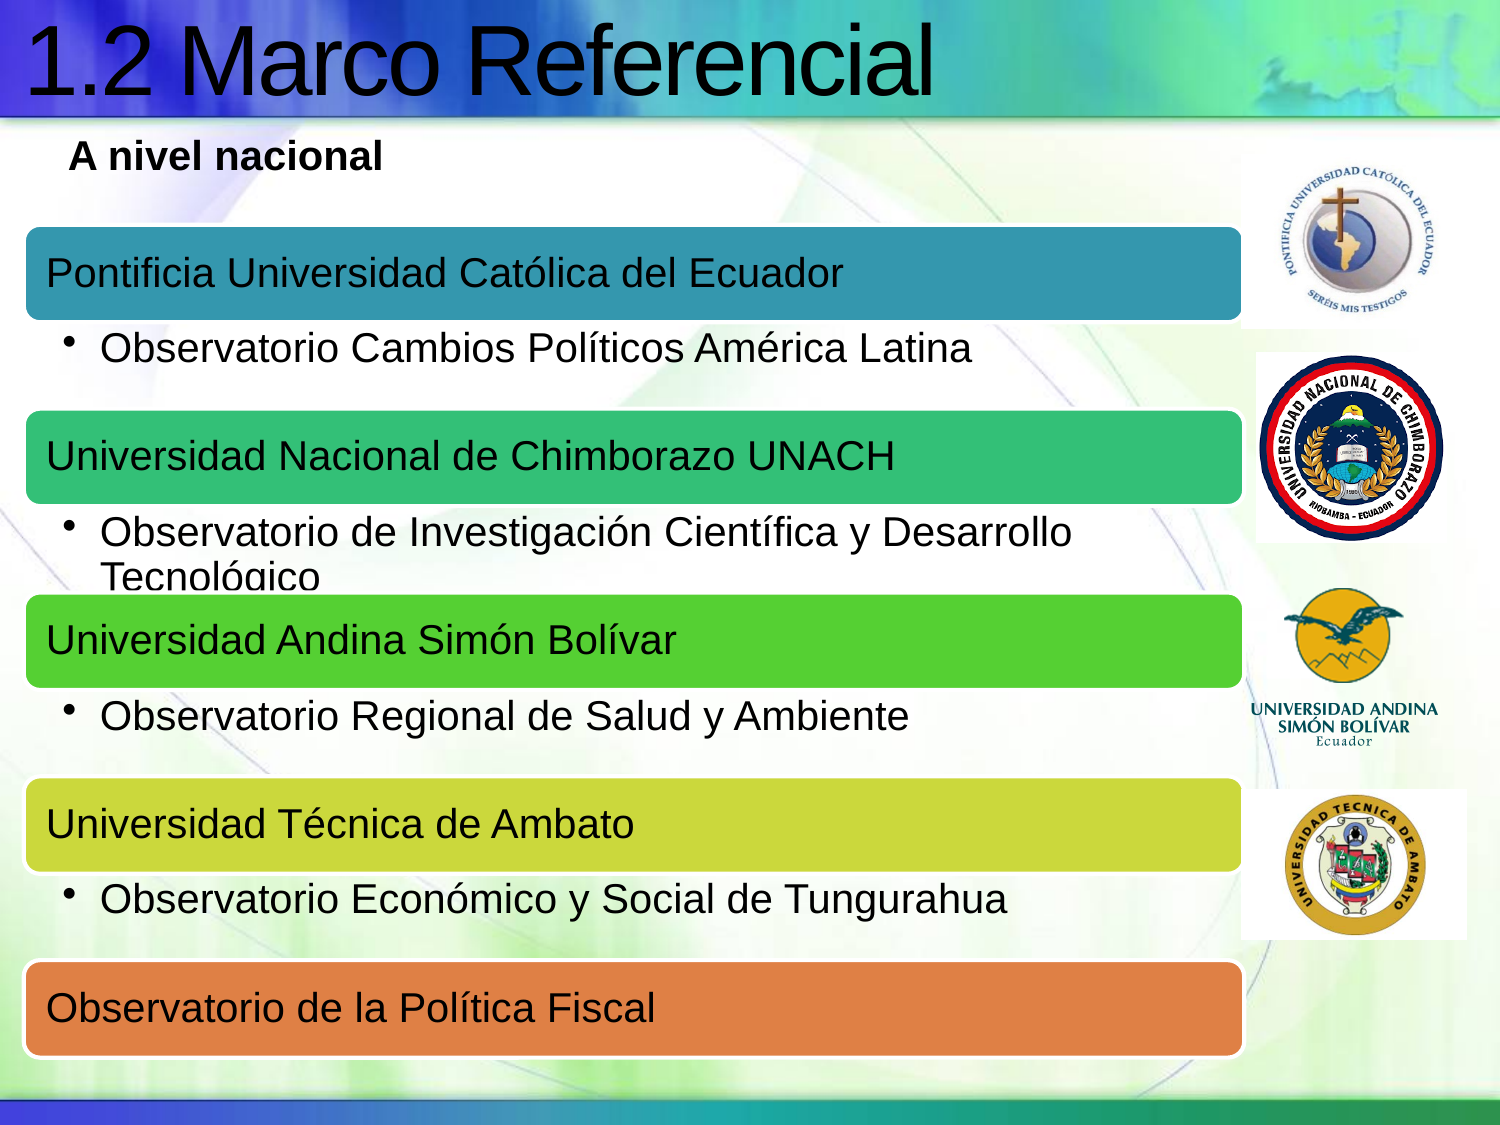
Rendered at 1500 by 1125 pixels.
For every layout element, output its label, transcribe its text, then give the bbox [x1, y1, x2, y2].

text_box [23, 157, 1245, 1125]
picture [0, 0, 1500, 1125]
text_box A nivel nacional [53, 121, 479, 155]
title 1.2 Marco Referencial [23, 8, 1399, 118]
